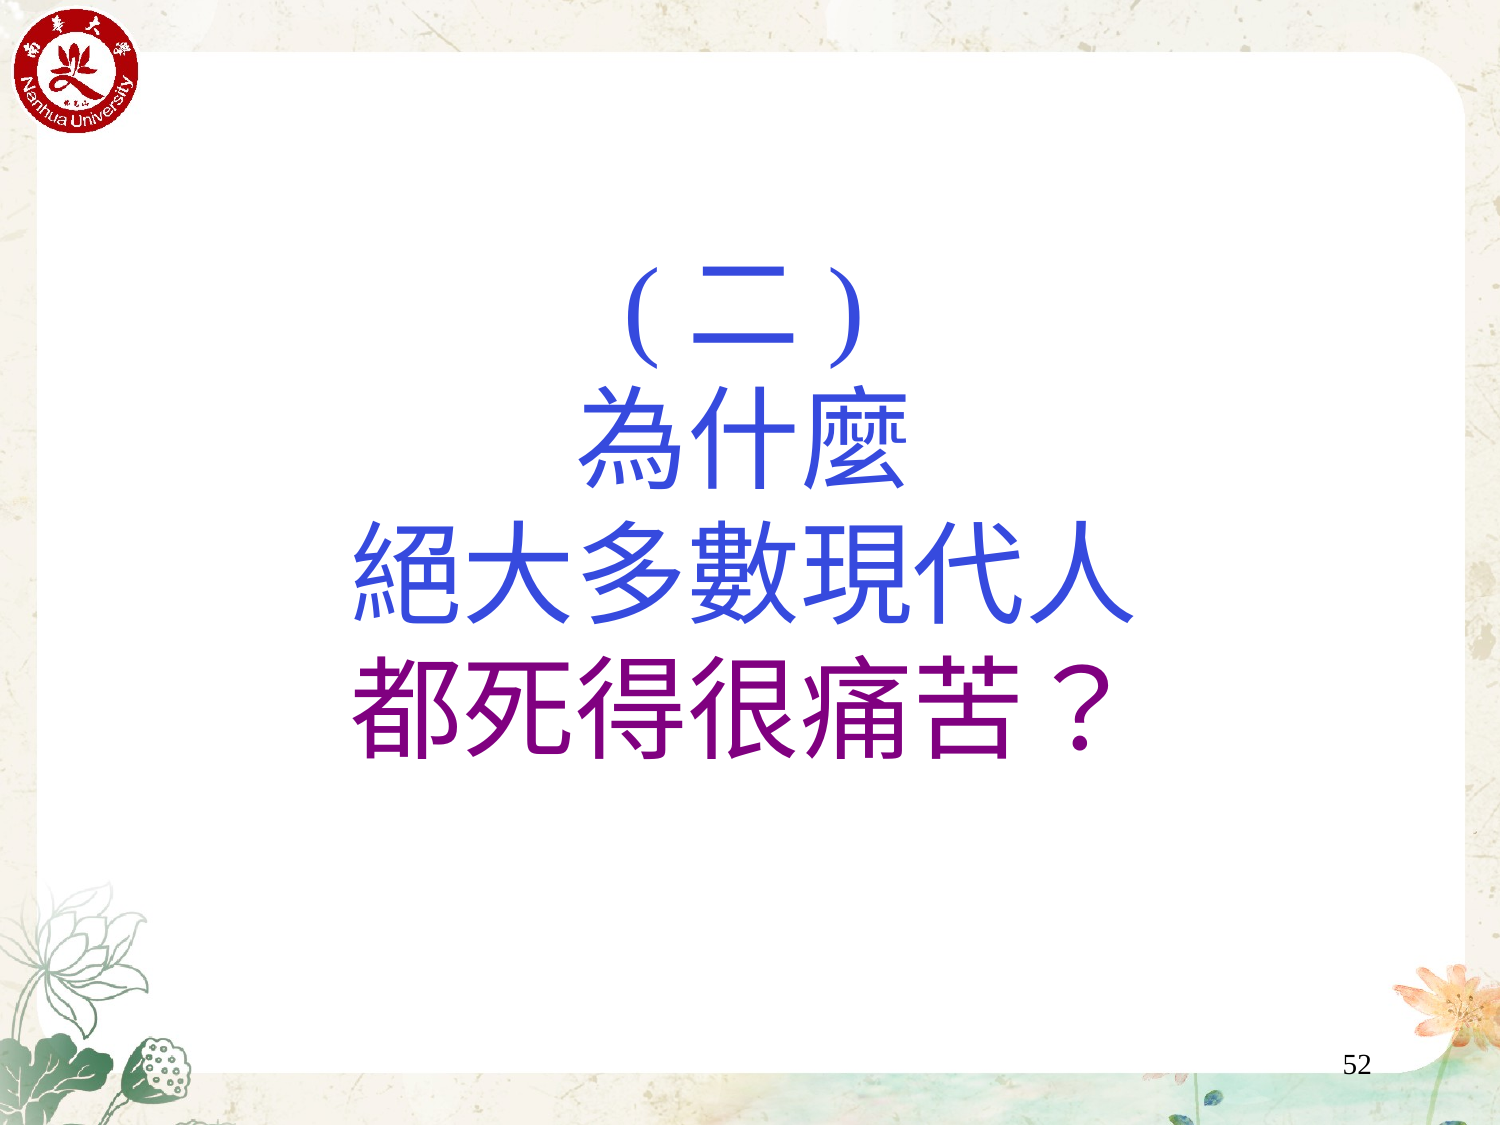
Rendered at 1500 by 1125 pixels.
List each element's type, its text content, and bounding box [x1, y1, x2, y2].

text_box 52 [1074, 1024, 1388, 1100]
title (二) 為什麼 絕大多數現代人 都死得很痛苦？ [147, 148, 1341, 858]
picture [0, 0, 1500, 1125]
